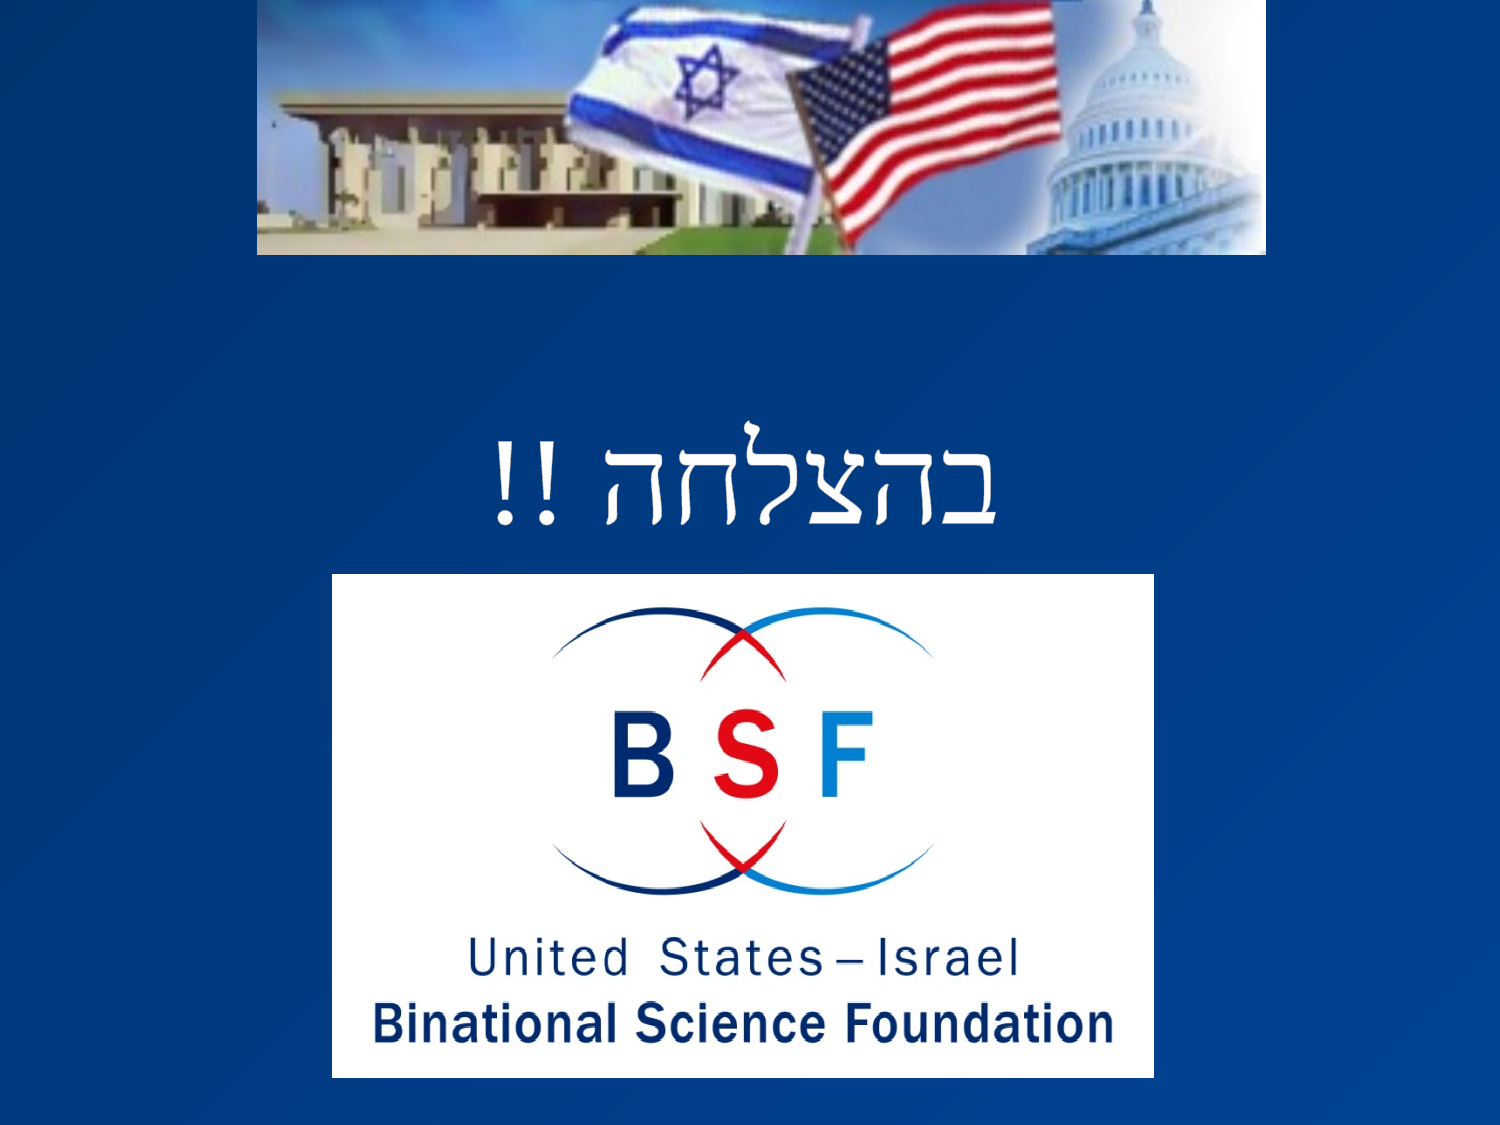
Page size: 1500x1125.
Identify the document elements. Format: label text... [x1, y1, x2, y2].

picture [332, 573, 1154, 1078]
title בהצלחה !! [402, 315, 1083, 561]
picture [257, 0, 1266, 255]
